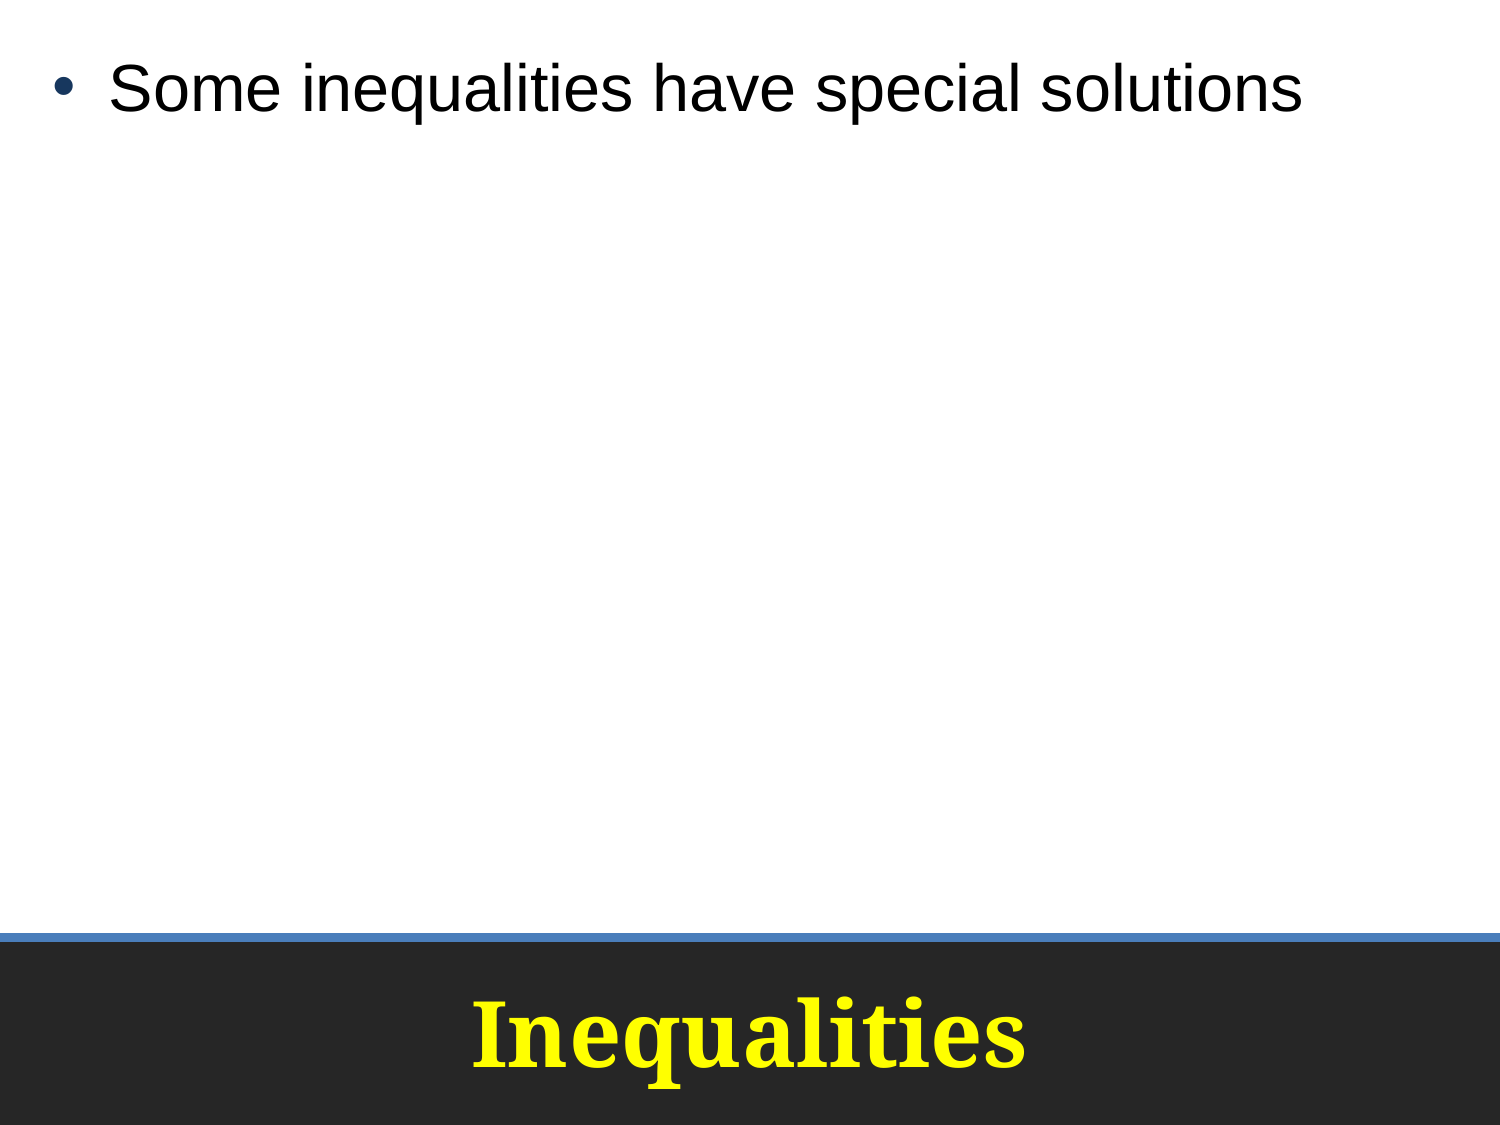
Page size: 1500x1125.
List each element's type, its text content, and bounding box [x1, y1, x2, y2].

title Inequalities [37, 937, 1463, 1125]
list Some inequalities have special solutions [37, 37, 1463, 925]
